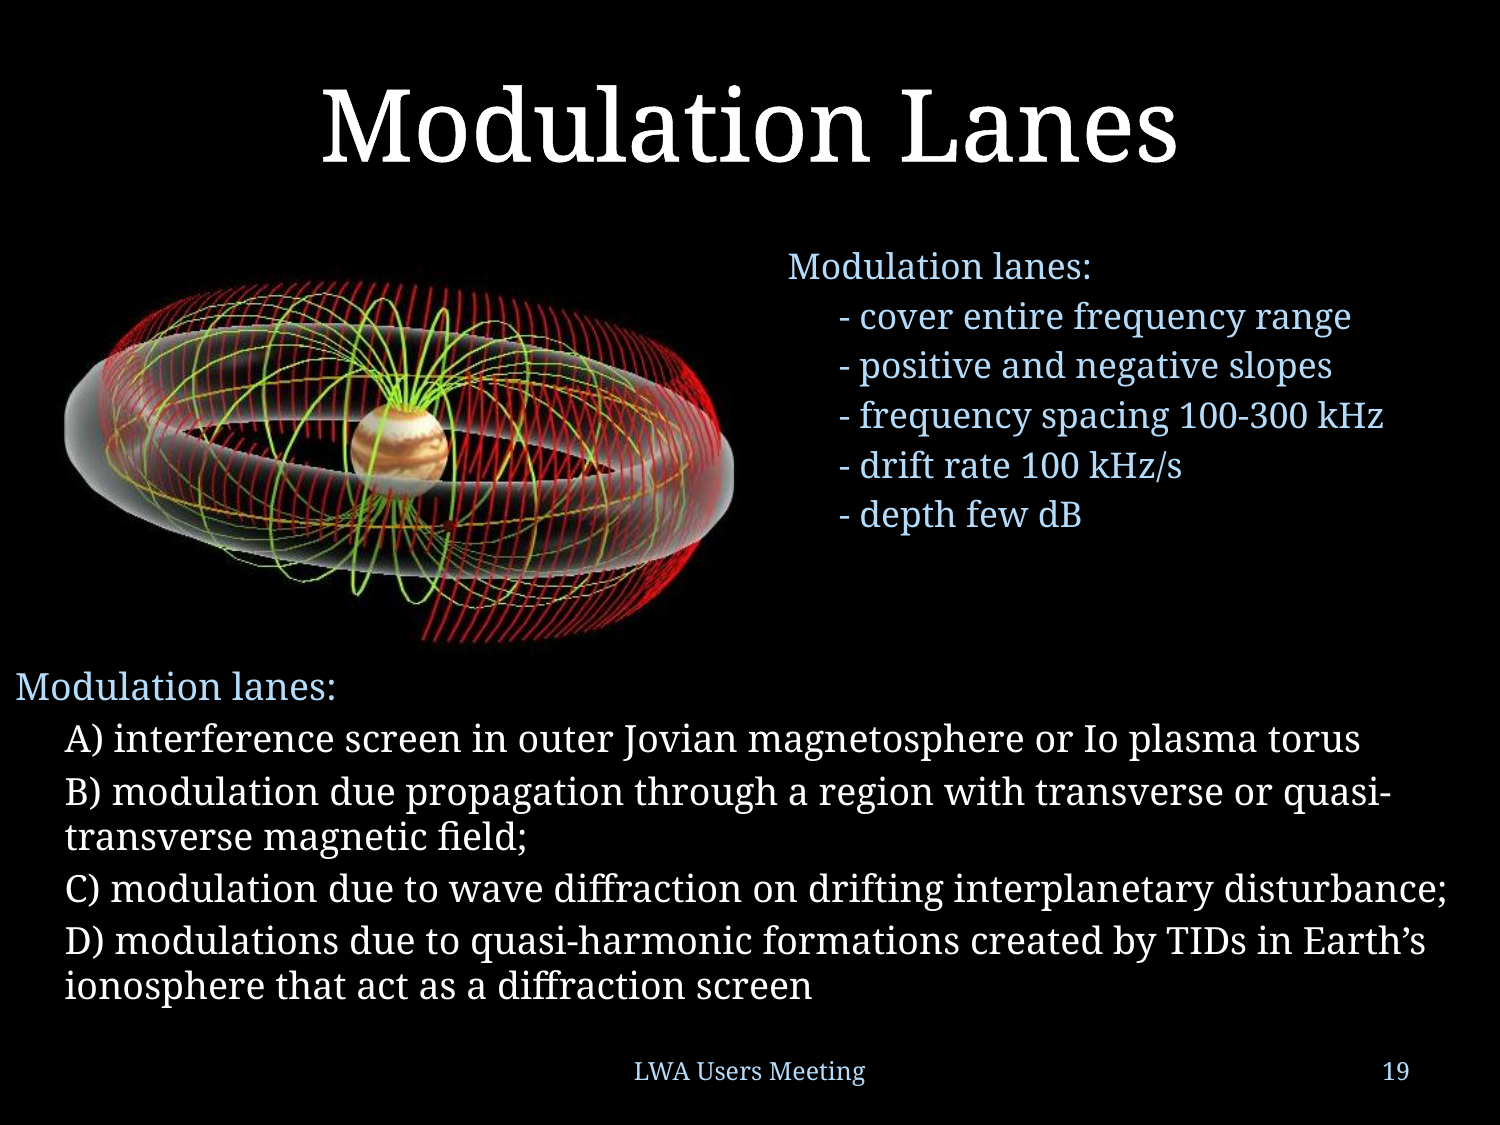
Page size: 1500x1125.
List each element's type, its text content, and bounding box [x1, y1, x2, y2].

picture [23, 246, 782, 667]
slide_number 19 [1074, 1055, 1425, 1103]
footer LWA Users Meeting [512, 1055, 988, 1103]
title Modulation Lanes [75, 29, 1425, 213]
text_box Modulation lanes: A) interference screen in outer Jovian magnetosphere or Io plasma torus B) modulation due propagation through a region with transverse or quasi-transverse magnetic field; C) modulation due to wave diffraction on drifting interplanetary disturbance; D) modulations due to quasi-harmonic formations created by TIDs in Earth’s ionosphere that act as a diffraction screen [0, 655, 1474, 1055]
text_box Modulation lanes: - cover entire frequency range - positive and negative slopes - frequency spacing 100-300 kHz - drift rate 100 kHz/s - depth few dB [772, 236, 1486, 550]
